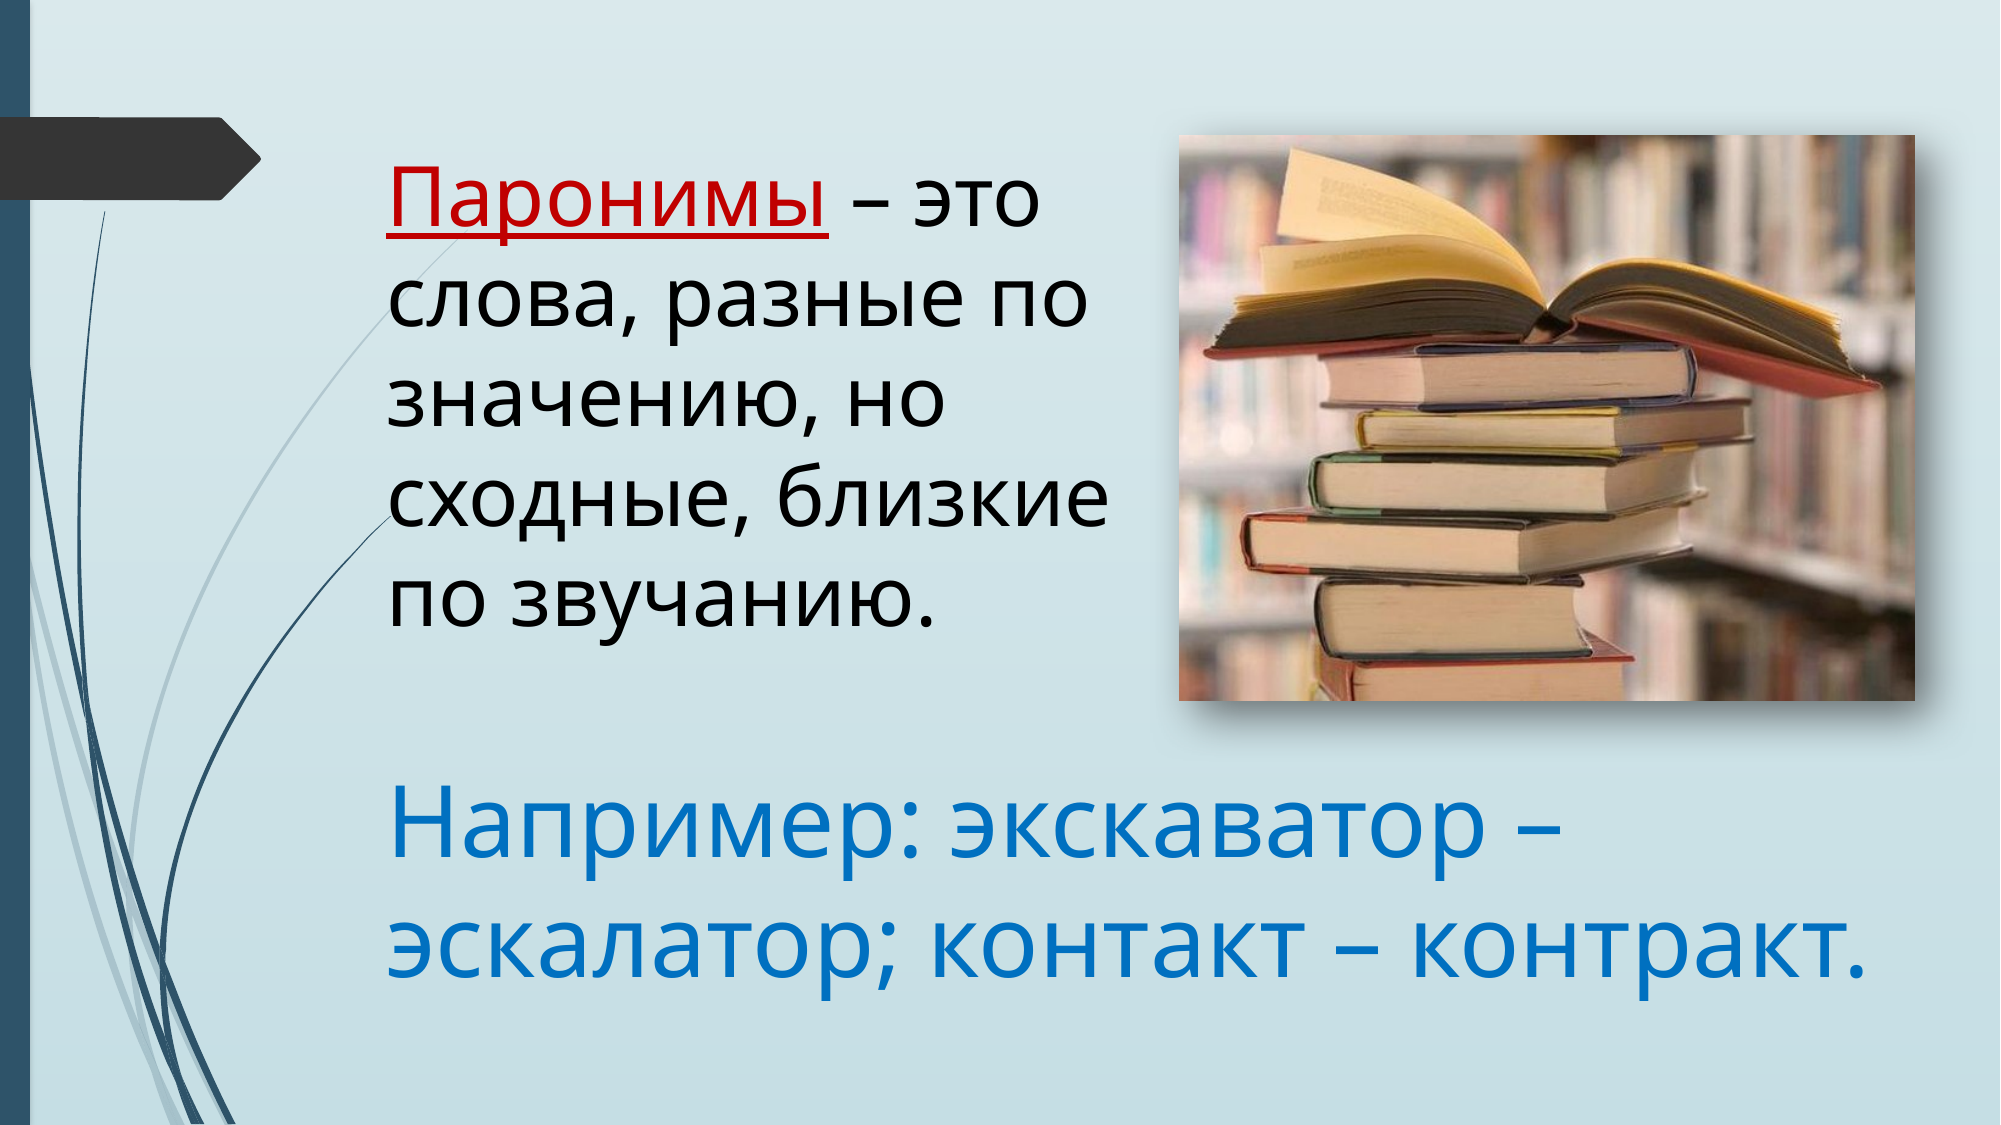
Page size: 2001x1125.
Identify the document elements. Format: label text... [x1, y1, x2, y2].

text_box Паронимы – это слова, разные по значению, но сходные, близкие по звучанию. [371, 135, 1159, 651]
text_box Например: экскаватор – эскалатор; контакт – контракт. [371, 750, 1963, 1005]
picture [1179, 135, 1916, 701]
